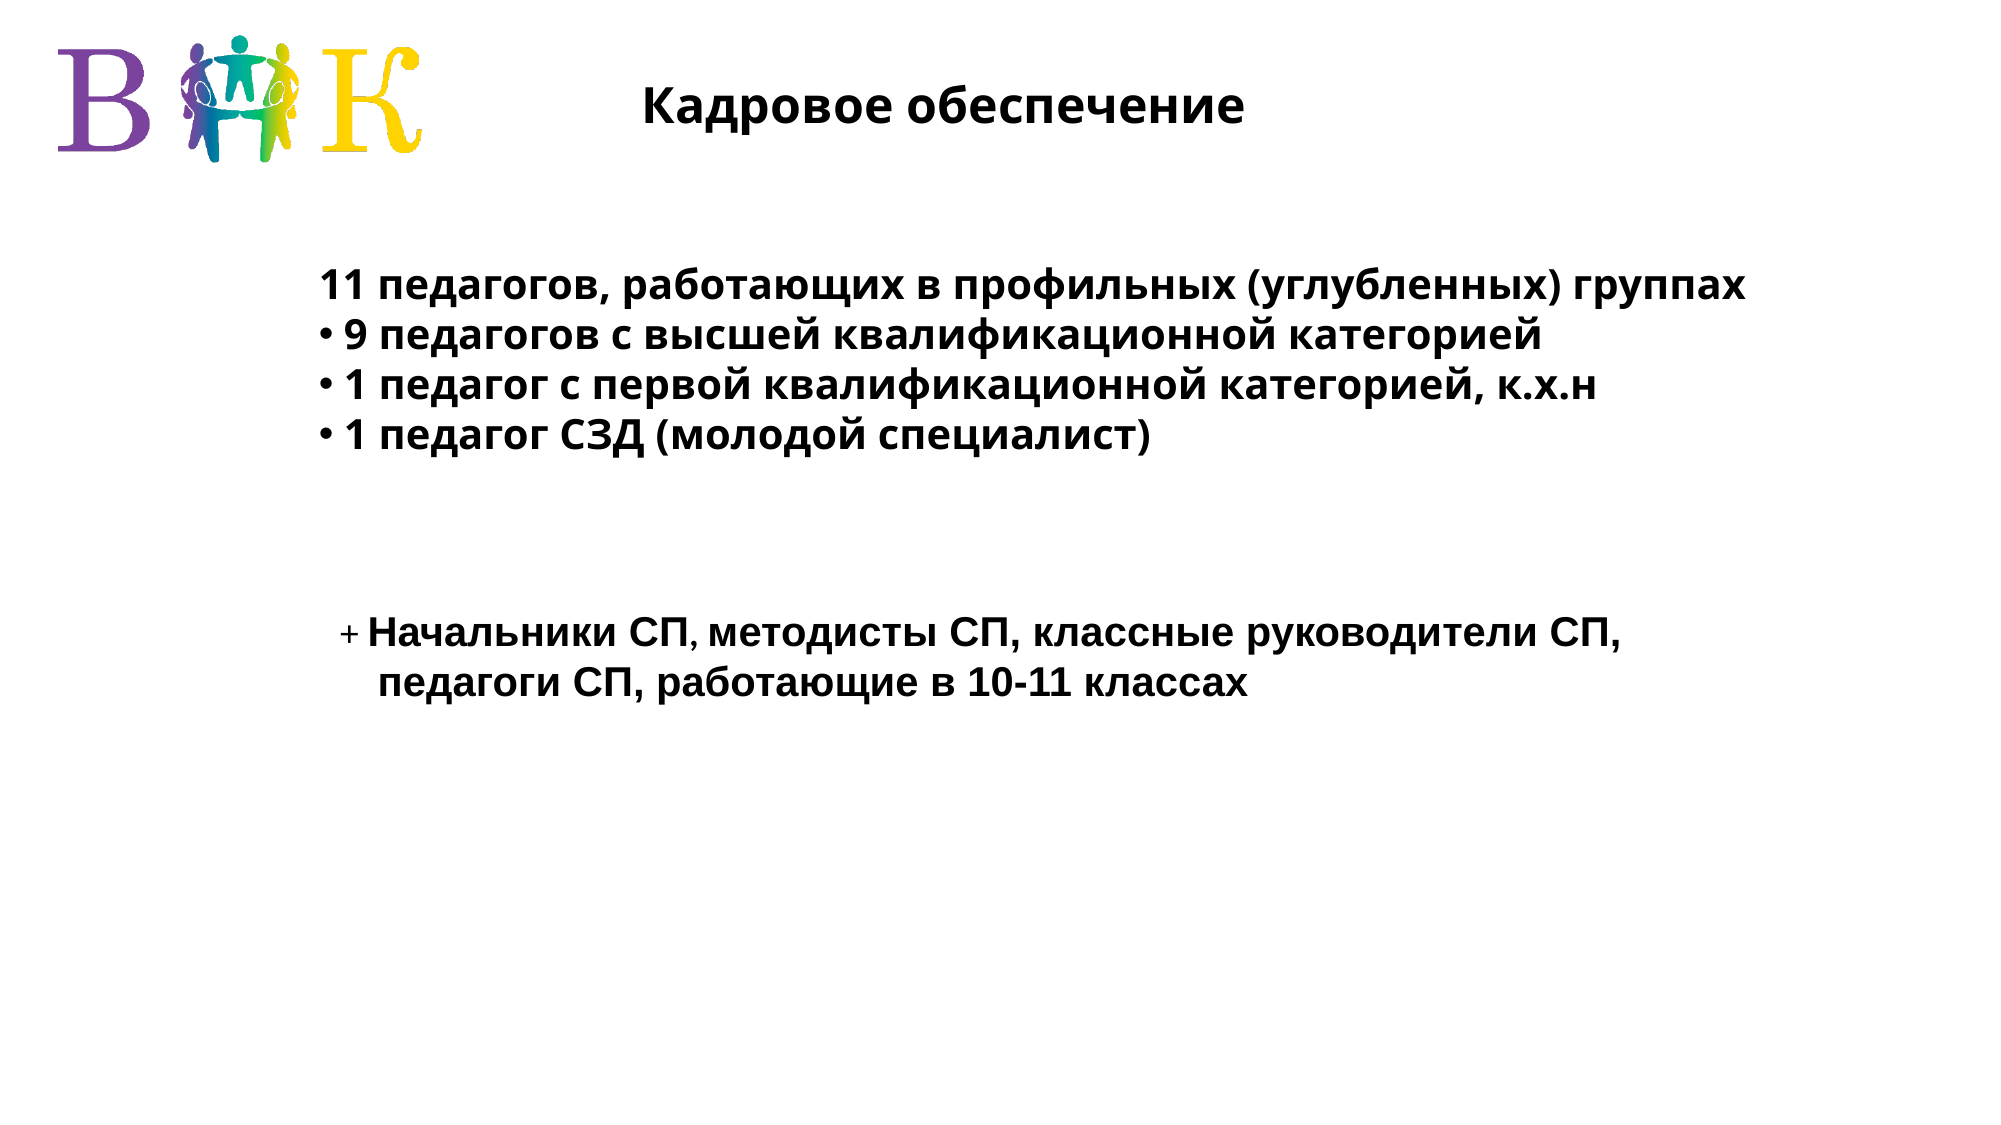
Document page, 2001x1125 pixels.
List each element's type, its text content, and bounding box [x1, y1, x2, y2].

text_box + Начальники СП, методисты СП, классные руководители СП, педагоги СП, работающие в 10-11 классах [316, 597, 1649, 713]
text_box Кадровое обеспечение [627, 66, 1429, 142]
picture [28, 0, 466, 200]
text_box 11 педагогов, работающих в профильных (углубленных) группах 9 педагогов с высшей квалификационной категорией 1 педагог с первой квалификационной категорией, к.х.н 1 педагог СЗД (молодой специалист) [303, 250, 1762, 466]
